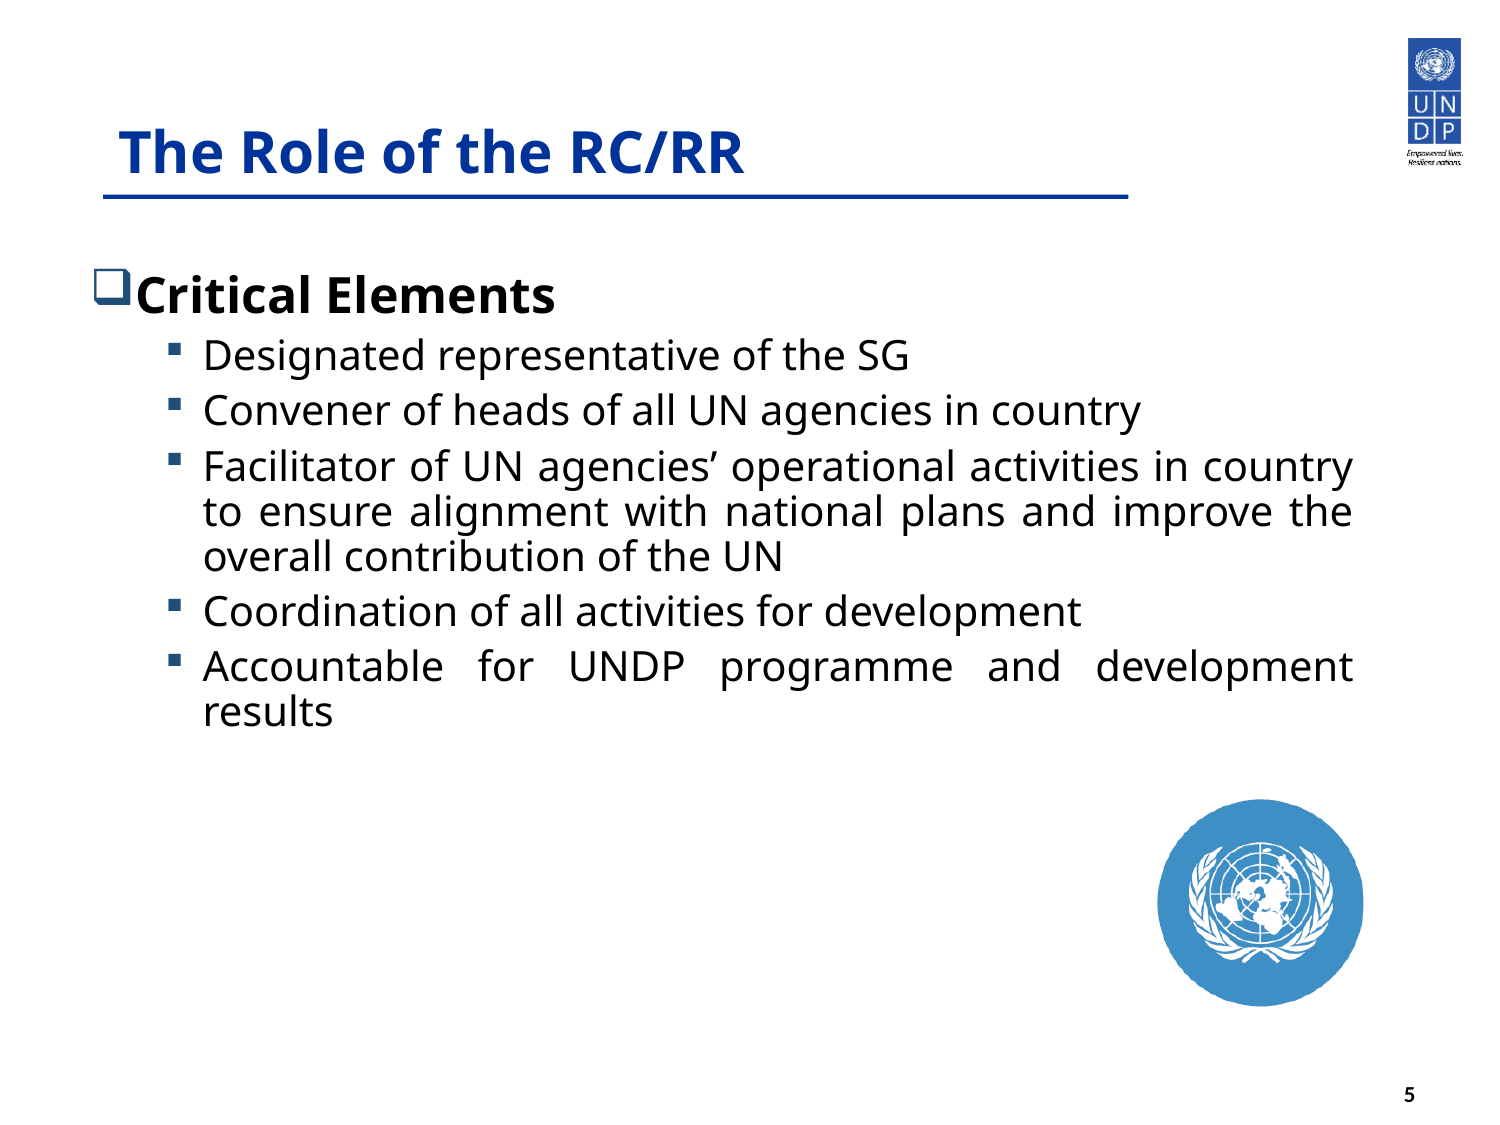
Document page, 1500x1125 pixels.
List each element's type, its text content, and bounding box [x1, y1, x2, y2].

picture [1406, 36, 1465, 169]
title The Role of the RC/RR [103, 59, 1397, 194]
list Critical Elements Designated representative of the SG Convener of heads of all UN agencies in country Facilitator of UN agencies’ operational activities in country to ensure alignment with national plans and improve the overall contribution of the UN Coordination of all activities for development Accountable for UNDP programme and development results [75, 262, 1369, 900]
picture [1150, 792, 1369, 1008]
